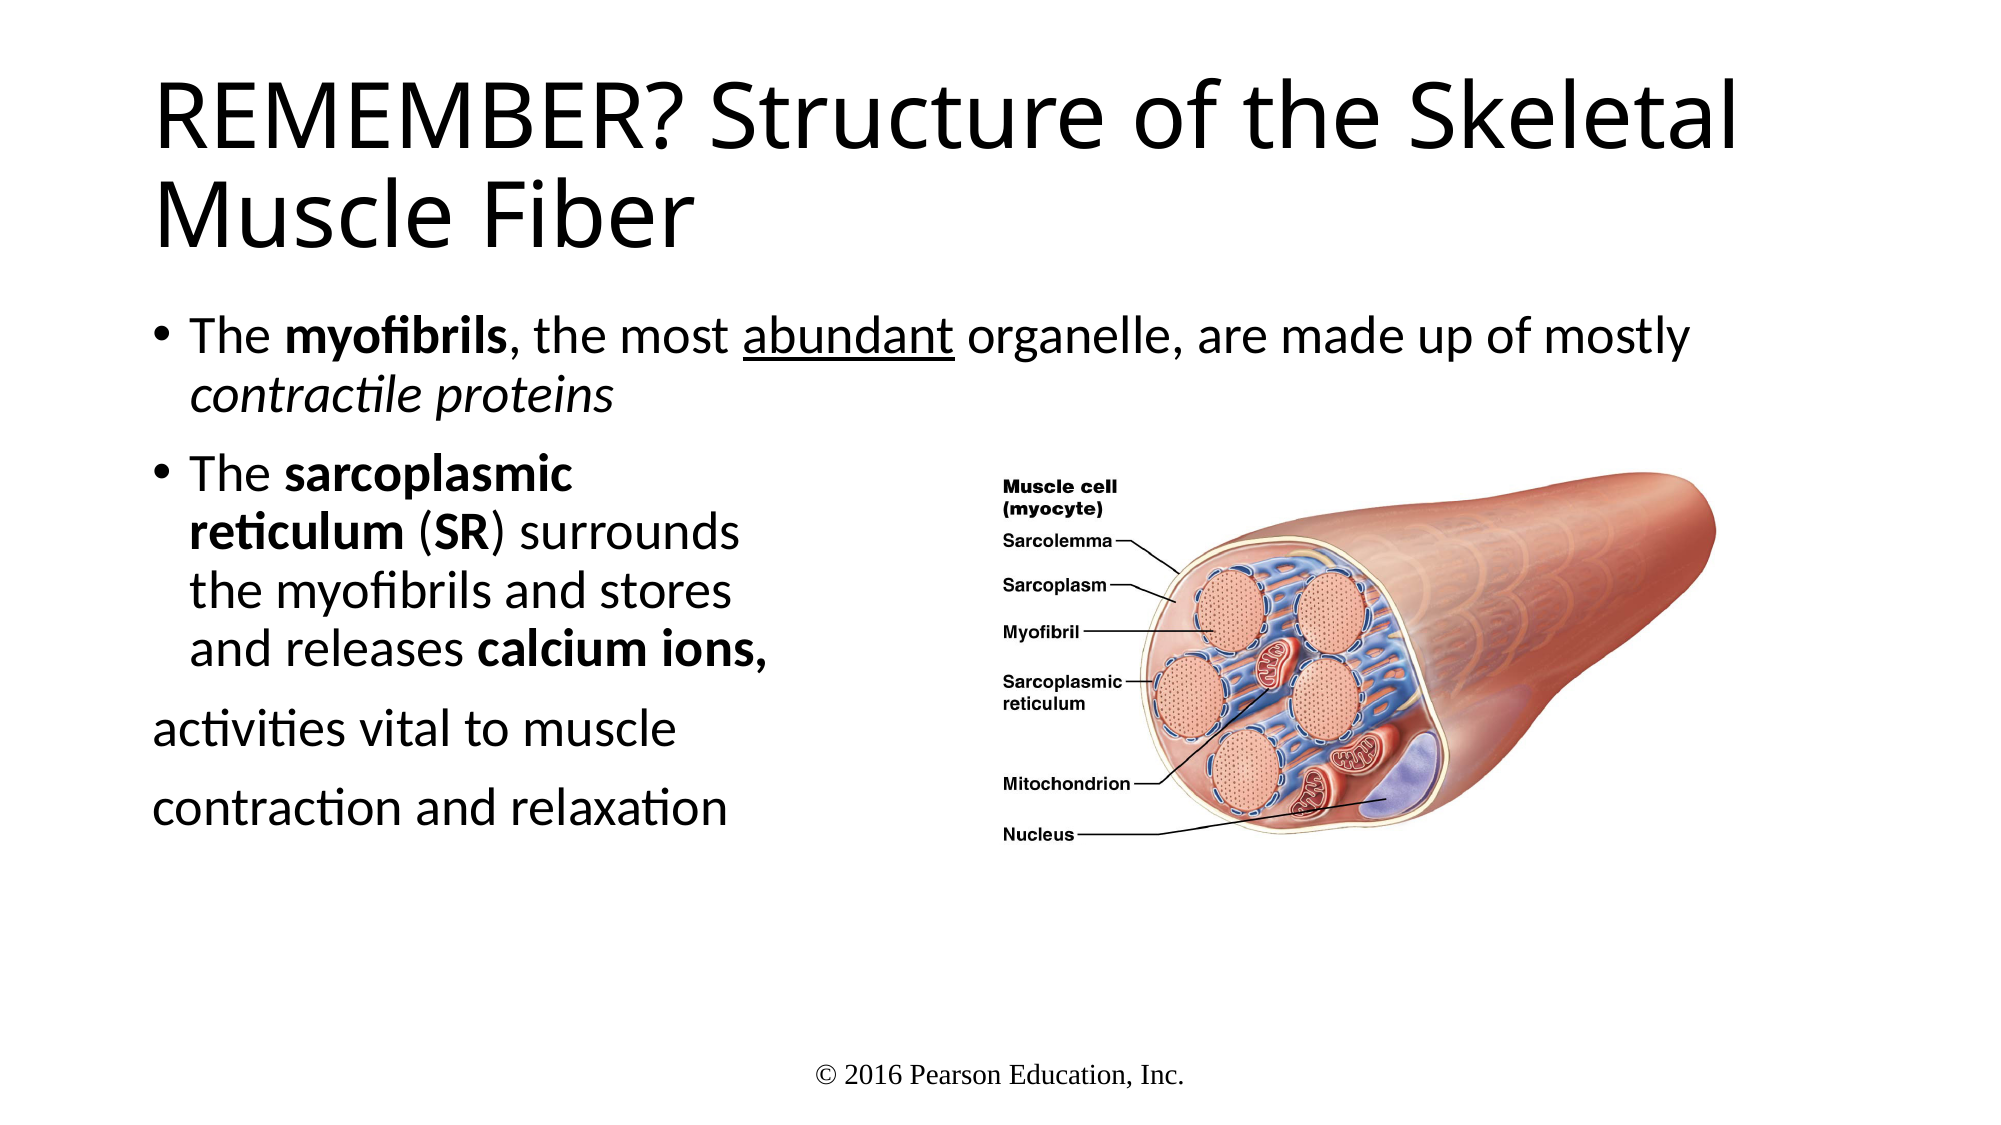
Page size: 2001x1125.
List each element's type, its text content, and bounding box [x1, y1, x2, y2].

picture [999, 468, 1720, 845]
list The myofibrils, the most abundant organelle, are made up of mostly contractile proteins The sarcoplasmic reticulum (SR) surrounds the myofibrils and stores and releases calcium ions, activities vital to muscle contraction and relaxation [137, 299, 1863, 1014]
footer © 2016 Pearson Education, Inc. [662, 1042, 1338, 1103]
title REMEMBER? Structure of the Skeletal Muscle Fiber [137, 59, 1863, 278]
